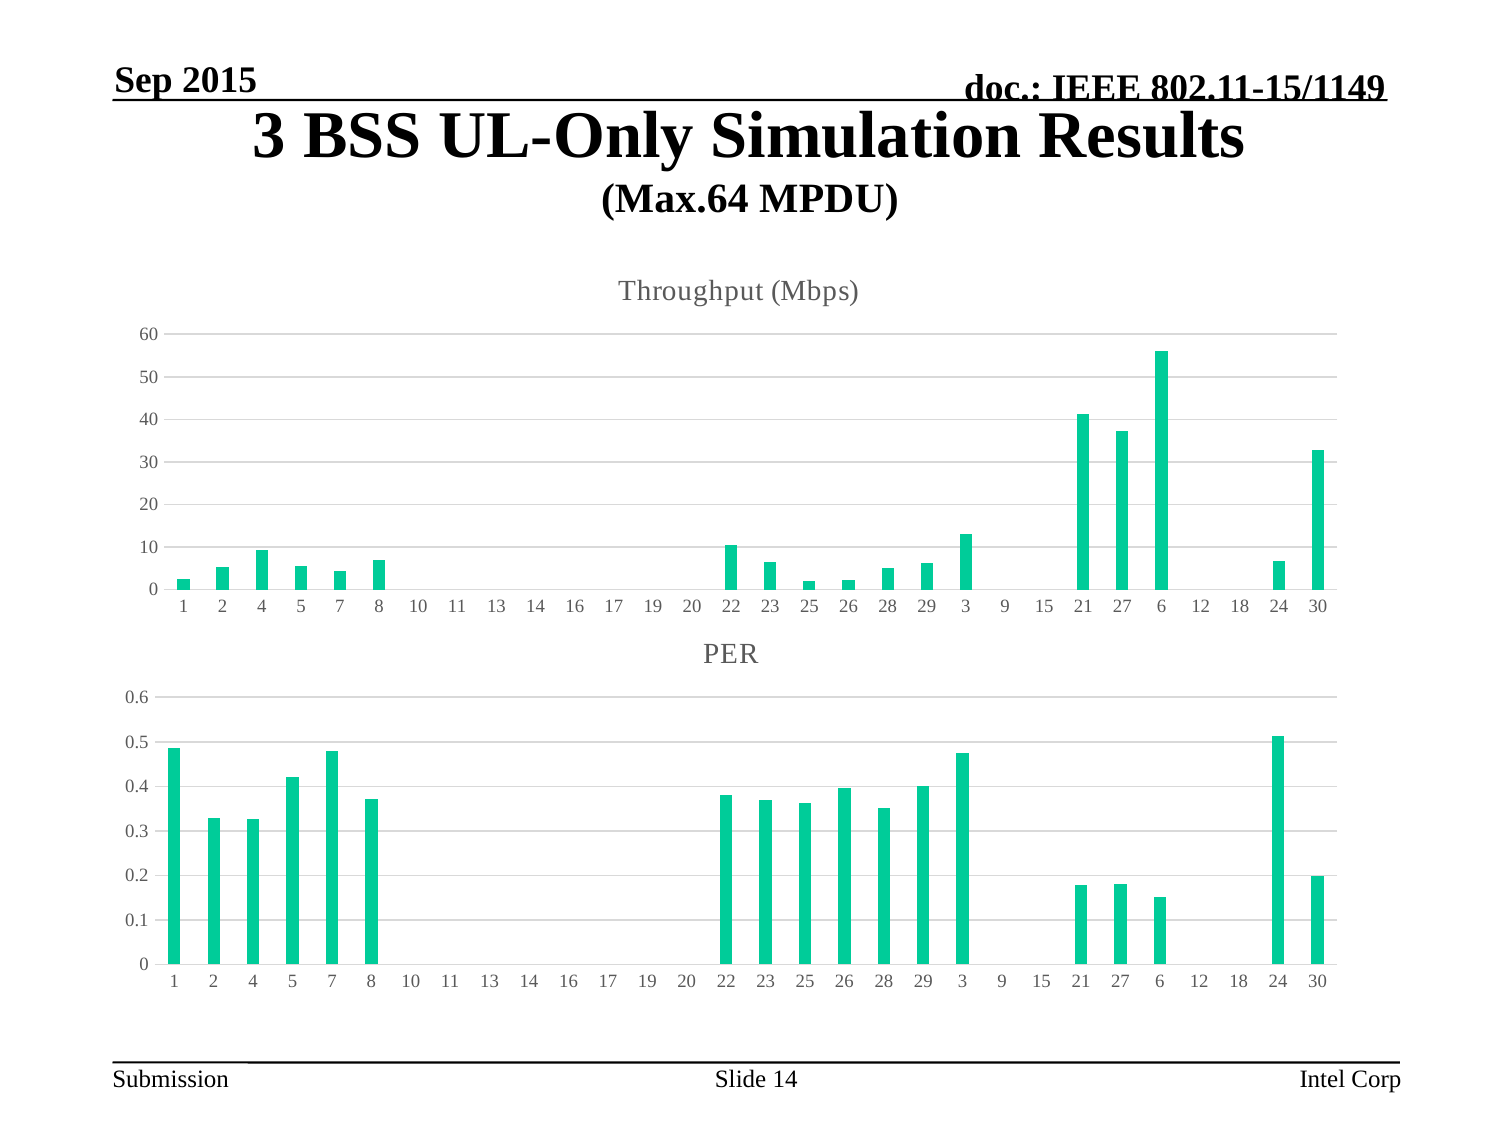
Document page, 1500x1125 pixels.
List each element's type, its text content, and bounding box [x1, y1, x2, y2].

chart [99, 249, 1363, 1001]
slide_number Slide 14 [712, 1061, 800, 1093]
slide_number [114, 54, 259, 101]
footer Intel Corp [1297, 1061, 1402, 1093]
title 3 BSS UL-Only Simulation Results (Max.64 MPDU) [112, 112, 1388, 201]
